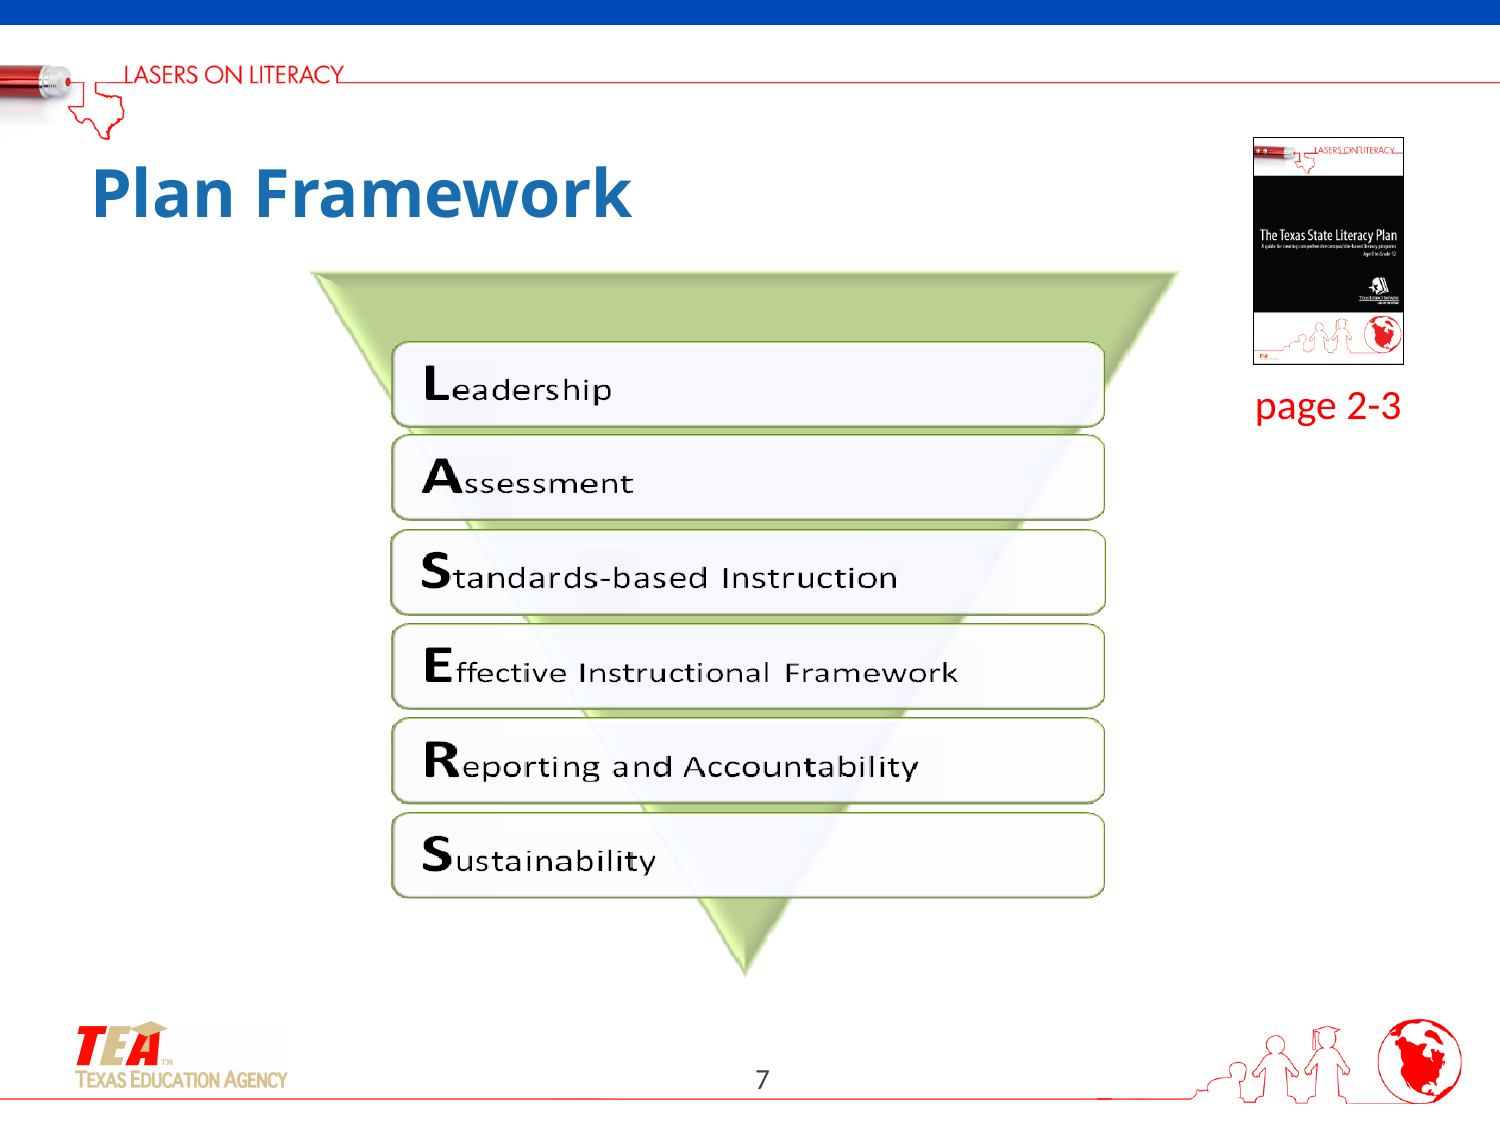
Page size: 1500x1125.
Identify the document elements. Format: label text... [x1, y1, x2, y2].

picture [0, 998, 1500, 1125]
slide_number 7 [725, 1052, 800, 1113]
title Plan Framework [74, 124, 1426, 258]
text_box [1205, 137, 1452, 437]
picture [224, 268, 1253, 981]
picture [0, 25, 1500, 160]
